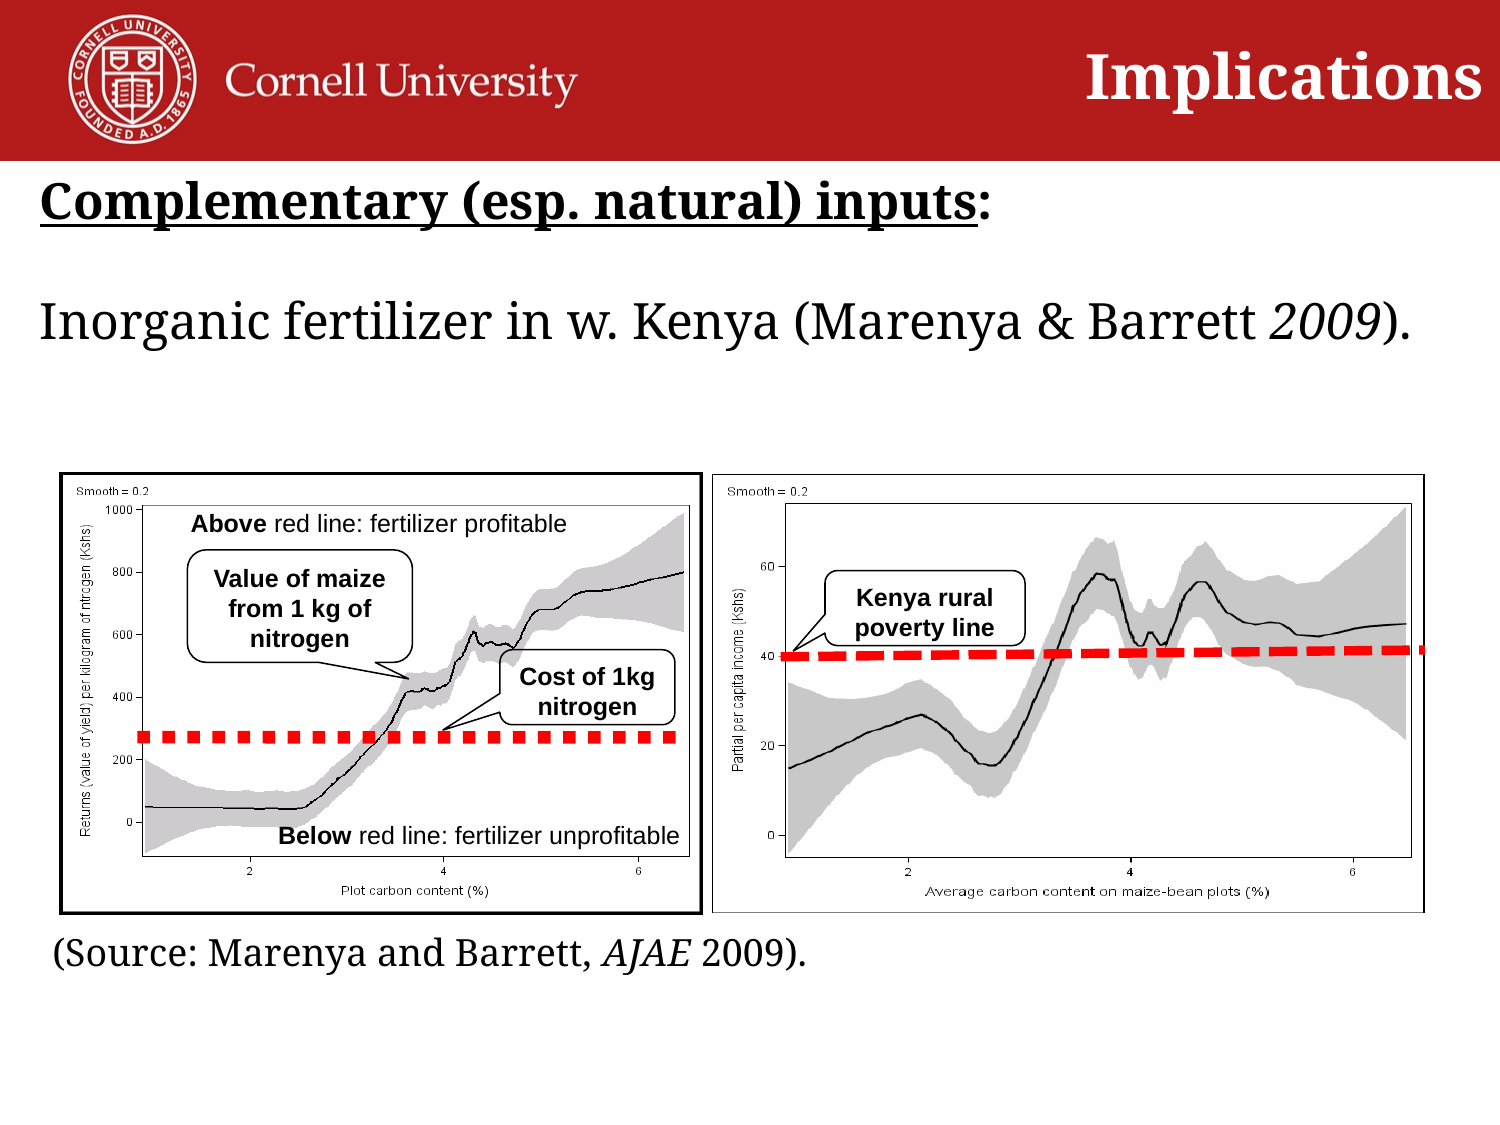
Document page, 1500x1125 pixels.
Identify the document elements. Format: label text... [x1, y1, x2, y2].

text_box (Source: Marenya and Barrett, AJAE 2009). [37, 921, 1425, 982]
picture [0, 0, 1500, 162]
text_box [62, 474, 701, 912]
list Complementary (esp. natural) inputs: Inorganic fertilizer in w. Kenya (Marenya & Barrett 2009). [24, 169, 1451, 538]
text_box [712, 474, 1426, 913]
